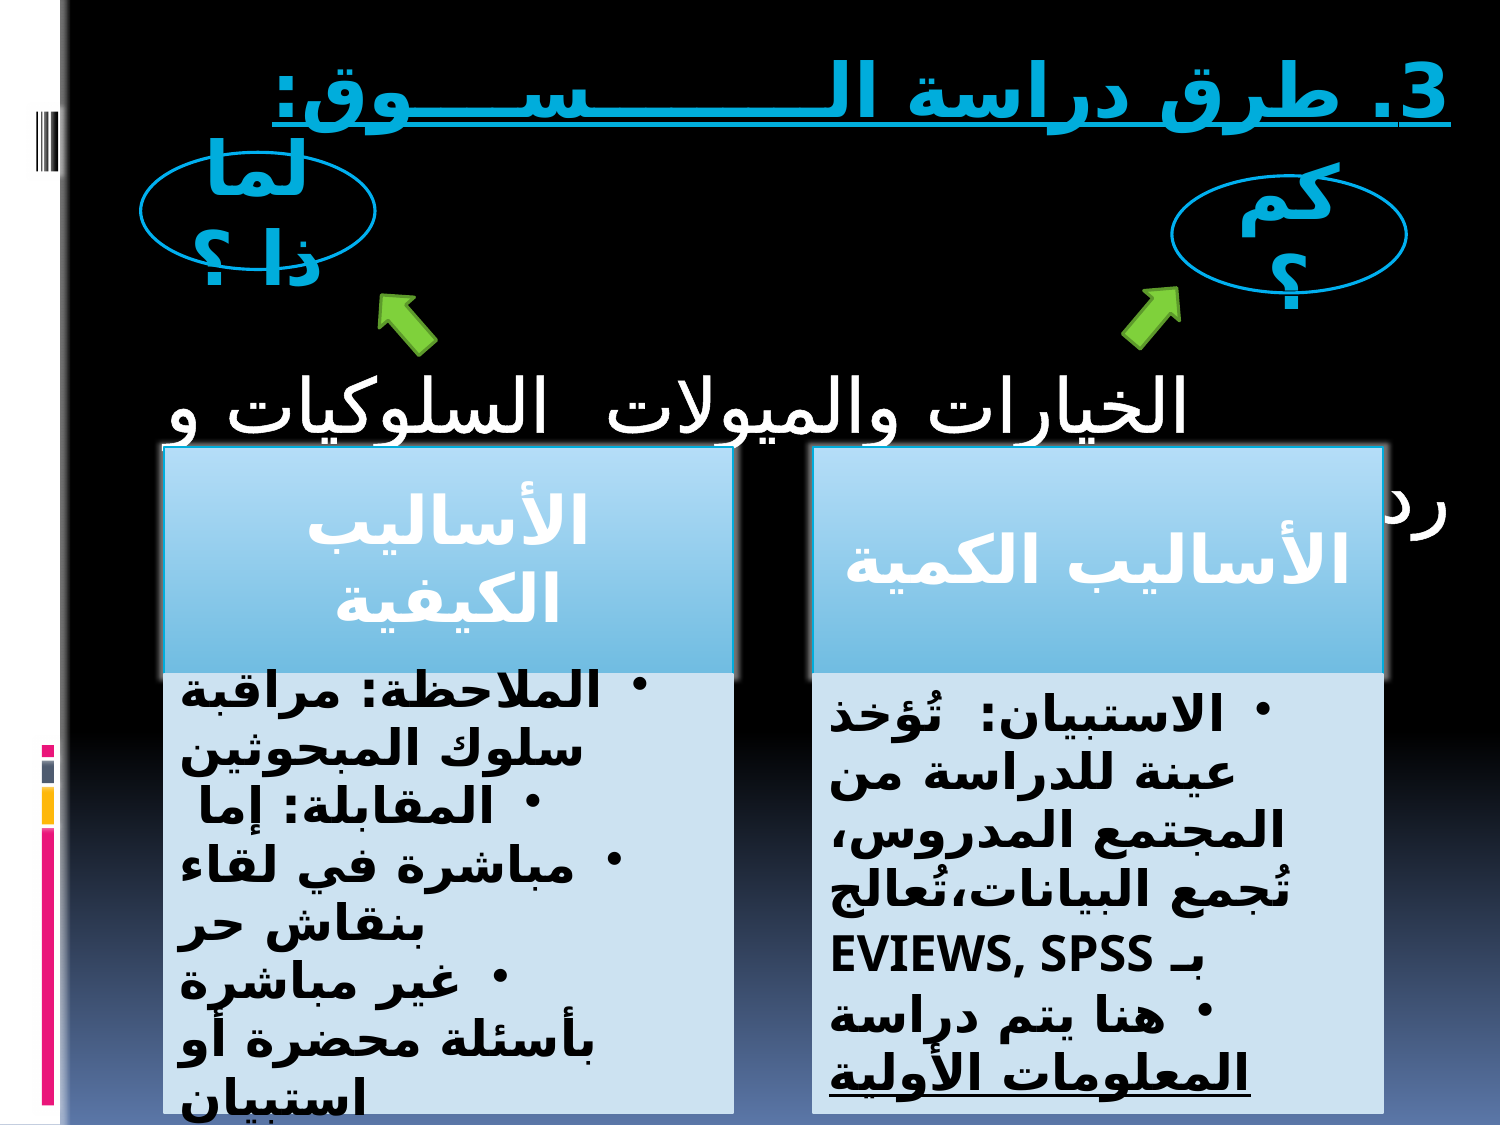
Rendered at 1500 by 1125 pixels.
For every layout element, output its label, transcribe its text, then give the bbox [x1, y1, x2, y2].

subtitle [35, 23, 1477, 1125]
text_box [1121, 286, 1182, 351]
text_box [163, 446, 1384, 1114]
text_box [377, 293, 438, 357]
text_box لماذا ؟ [139, 150, 377, 272]
title 3. طرق دراسة الـــــــــســــوق: الخيارات والميولات السلوكيات و ردود الأفعال [70, 35, 1466, 1125]
text_box كم ؟ [1170, 174, 1408, 295]
